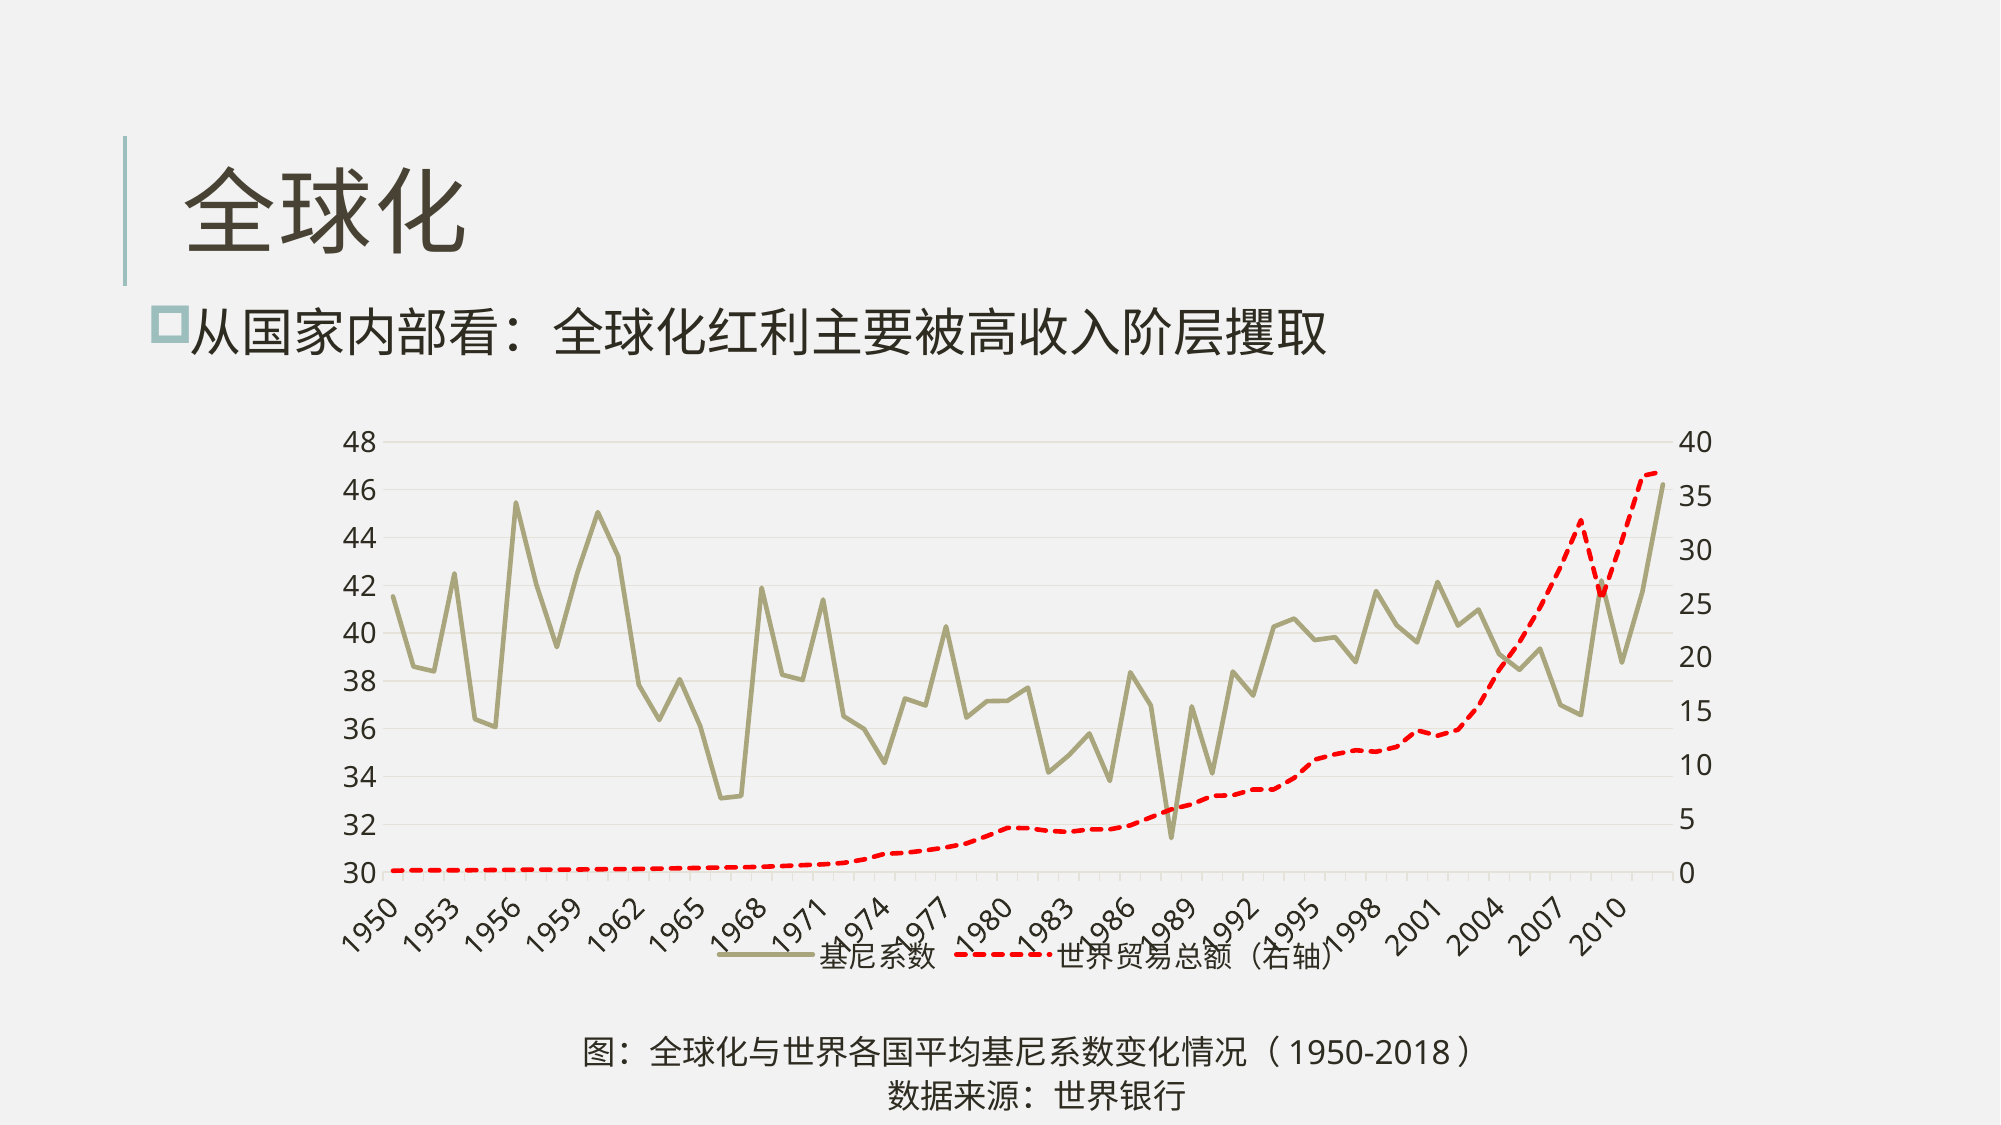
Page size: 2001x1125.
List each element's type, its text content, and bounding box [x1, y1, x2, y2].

title 全球化 [168, 96, 1763, 296]
list 从国家内部看：全球化红利主要被高收入阶层攫取 图：全球化与世界各国平均基尼系数变化情况（1950-2018） 数据来源：世界银行 [126, 296, 1935, 1125]
chart [330, 409, 1731, 982]
